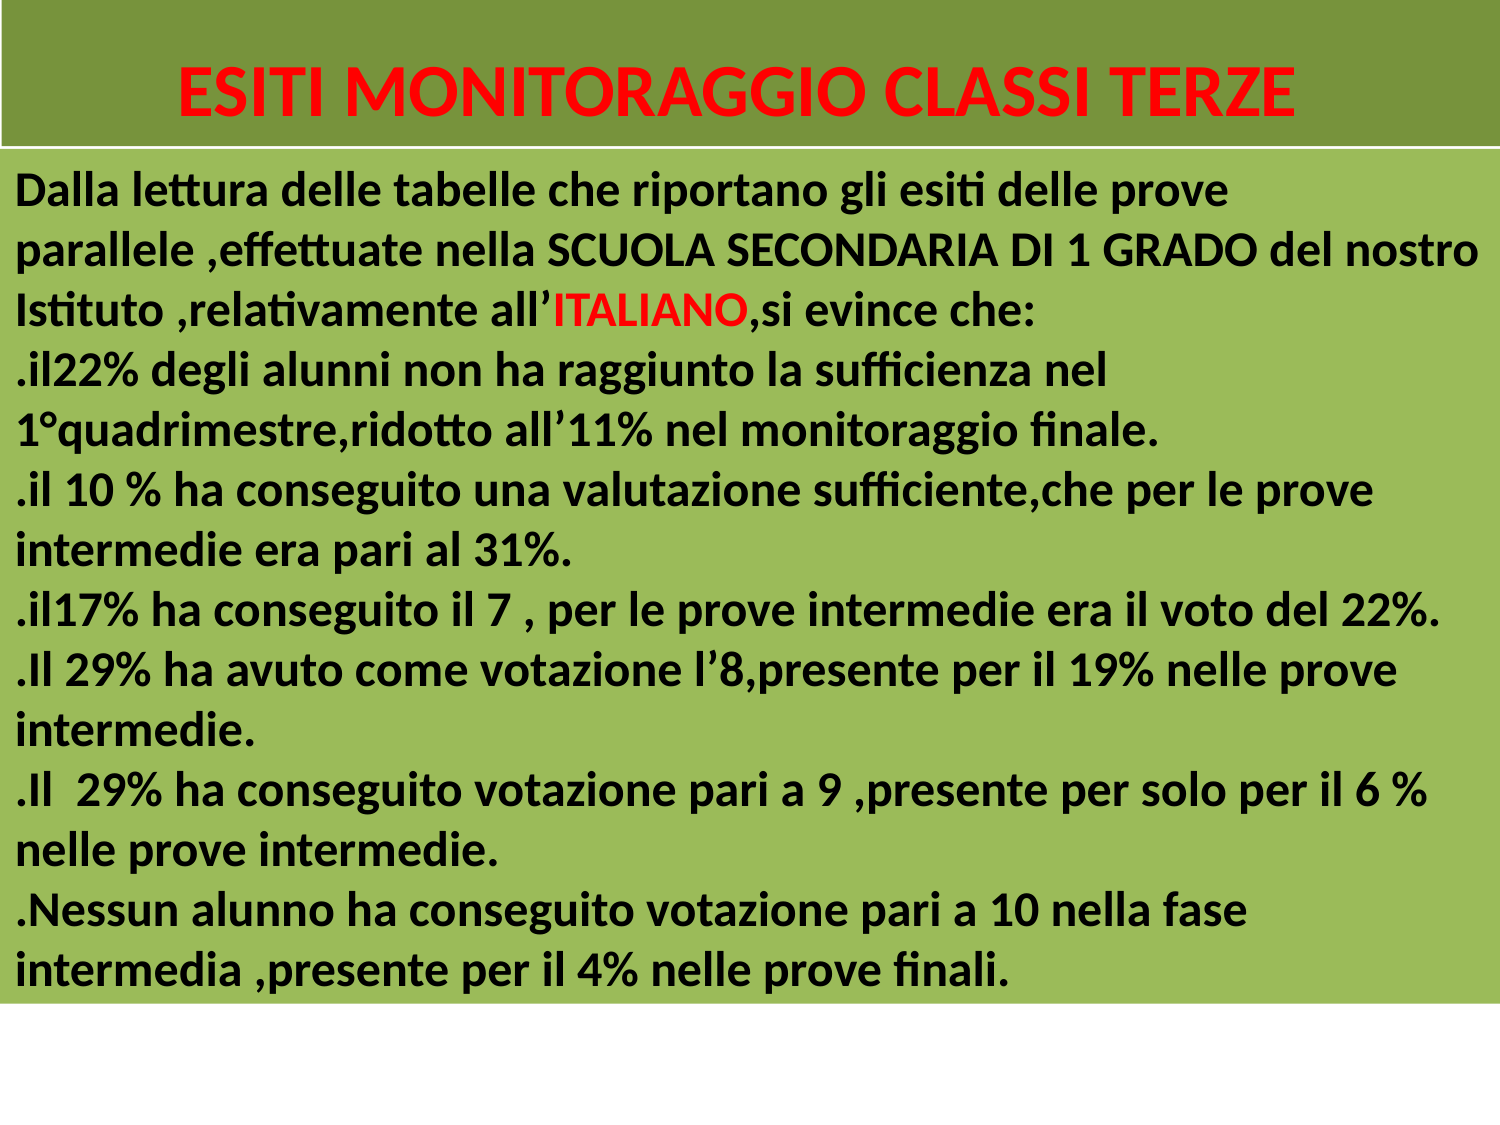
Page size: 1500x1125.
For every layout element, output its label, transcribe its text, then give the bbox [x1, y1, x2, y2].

text_box Dalla lettura delle tabelle che riportano gli esiti delle prove parallele ,effettuate nella SCUOLA SECONDARIA DI 1 GRADO del nostro Istituto ,relativamente all’ITALIANO,si evince che: .il22% degli alunni non ha raggiunto la sufficienza nel 1°quadrimestre,ridotto all’11% nel monitoraggio finale. .il 10 % ha conseguito una valutazione sufficiente,che per le prove intermedie era pari al 31%. .il17% ha conseguito il 7 , per le prove intermedie era il voto del 22%. .Il 29% ha avuto come votazione l’8,presente per il 19% nelle prove intermedie. .Il 29% ha conseguito votazione pari a 9 ,presente per solo per il 6 % nelle prove intermedie. .Nessun alunno ha conseguito votazione pari a 10 nella fase intermedia ,presente per il 4% nelle prove finali. [0, 148, 1500, 1004]
text_box ESITI MONITORAGGIO CLASSI TERZE [1, 0, 1500, 147]
